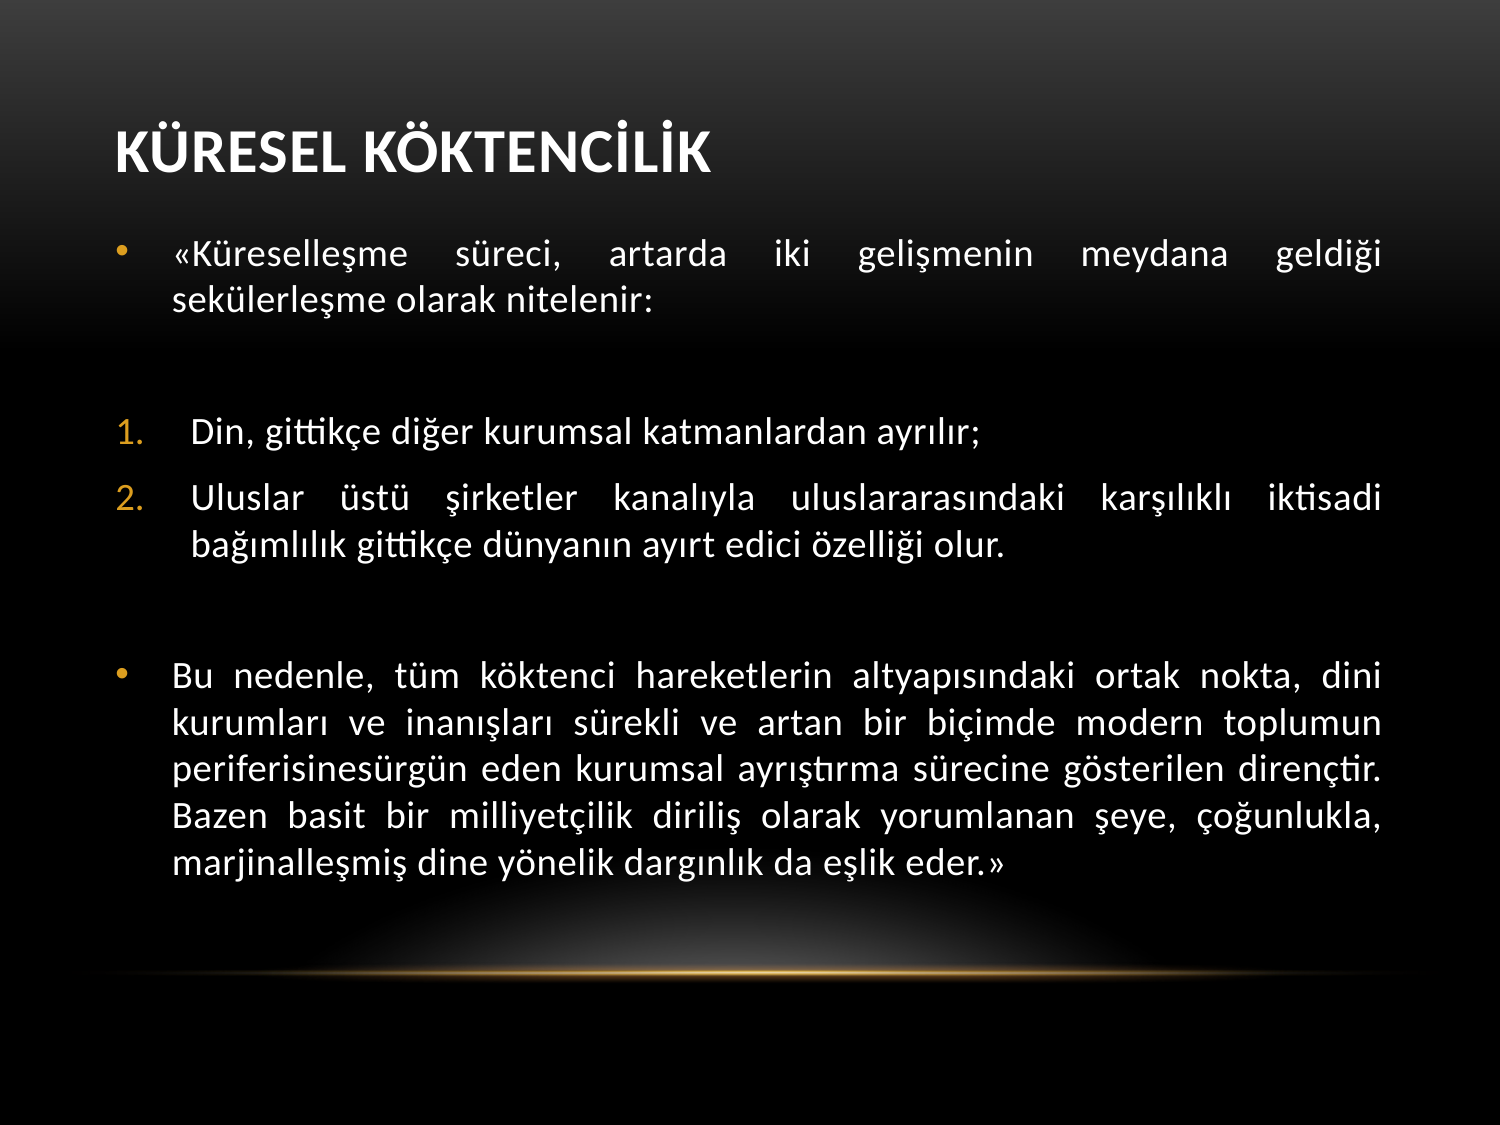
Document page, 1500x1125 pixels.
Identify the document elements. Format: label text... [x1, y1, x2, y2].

picture [0, 0, 1500, 1125]
title KÜRESEL KÖKTENCİLİK [100, 4, 1401, 192]
list «Küreselleşme süreci, artarda iki gelişmenin meydana geldiği sekülerleşme olarak nitelenir: Din, gittikçe diğer kurumsal katmanlardan ayrılır; Uluslar üstü şirketler kanalıyla uluslararasındaki karşılıklı iktisadi bağımlılık gittikçe dünyanın ayırt edici özelliği olur. Bu nedenle, tüm köktenci hareketlerin altyapısındaki ortak nokta, dini kurumları ve inanışları sürekli ve artan bir biçimde modern toplumun periferisinesürgün eden kurumsal ayrıştırma sürecine gösterilen dirençtir. Bazen basit bir milliyetçilik diriliş olarak yorumlanan şeye, çoğunlukla, marjinalleşmiş dine yönelik dargınlık da eşlik eder.» [100, 219, 1401, 895]
